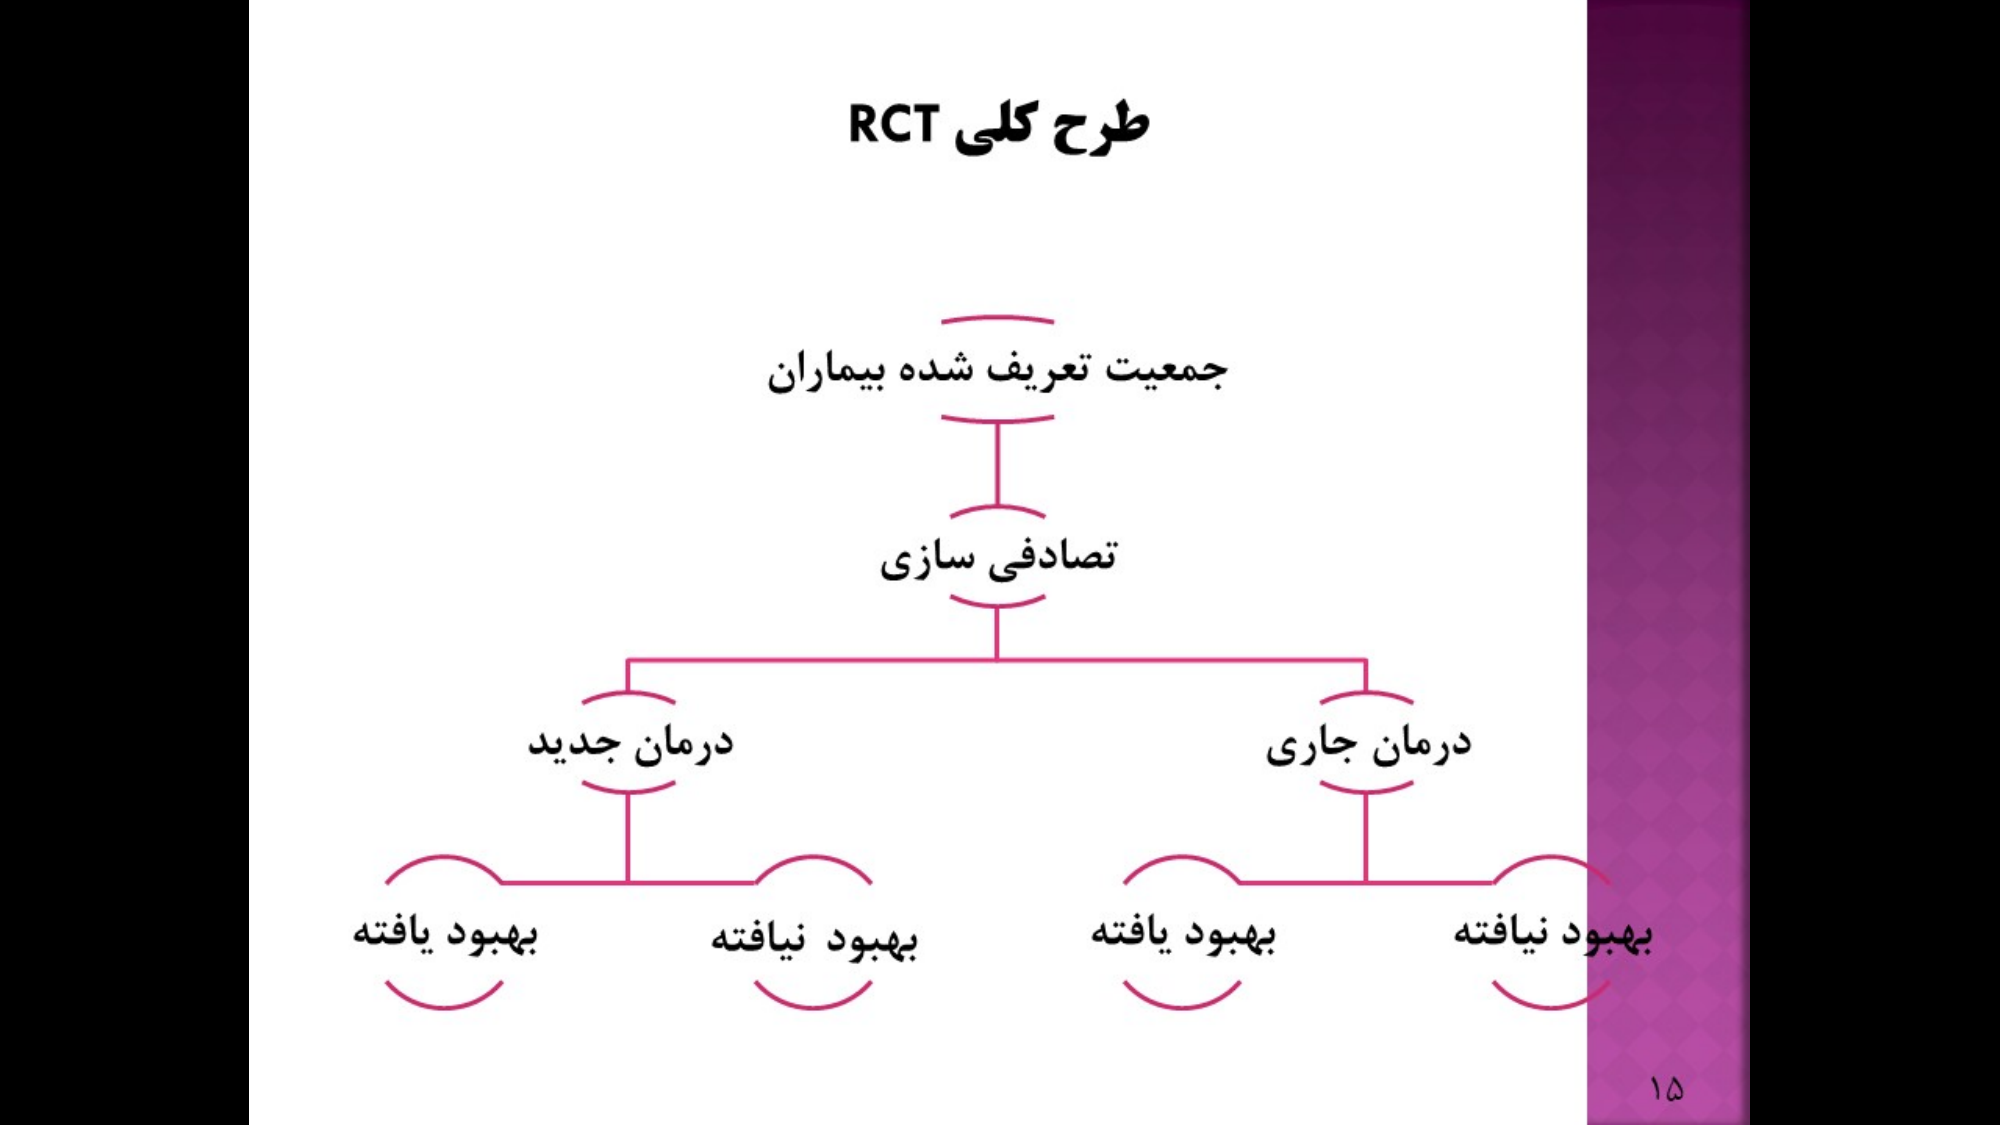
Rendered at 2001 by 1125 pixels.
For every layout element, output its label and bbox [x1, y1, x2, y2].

picture [249, 0, 1750, 1125]
